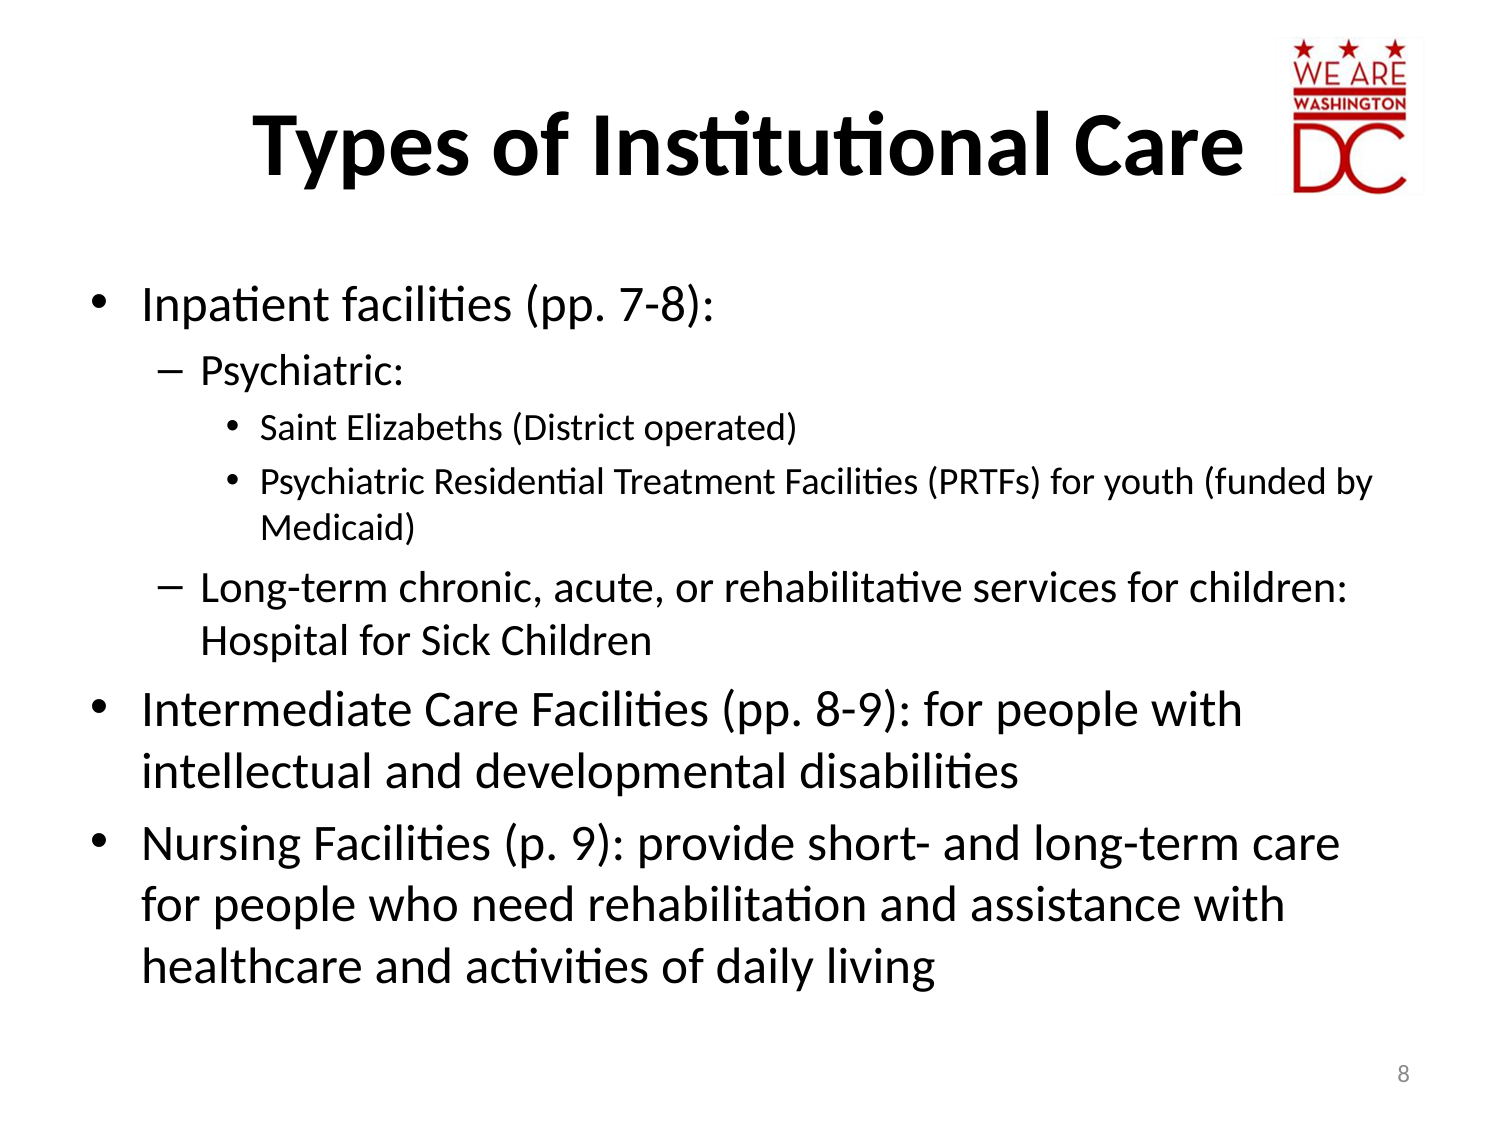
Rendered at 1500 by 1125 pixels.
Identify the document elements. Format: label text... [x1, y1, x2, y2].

title Types of Institutional Care [75, 45, 1425, 233]
picture [1274, 37, 1426, 196]
slide_number 8 [1074, 1042, 1425, 1103]
list Inpatient facilities (pp. 7-8): Psychiatric: Saint Elizabeths (District operated) Psychiatric Residential Treatment Facilities (PRTFs) for youth (funded by Medicaid) Long-term chronic, acute, or rehabilitative services for children: Hospital for Sick Children Intermediate Care Facilities (pp. 8-9): for people with intellectual and developmental disabilities Nursing Facilities (p. 9): provide short- and long-term care for people who need rehabilitation and assistance with healthcare and activities of daily living [75, 262, 1425, 1005]
